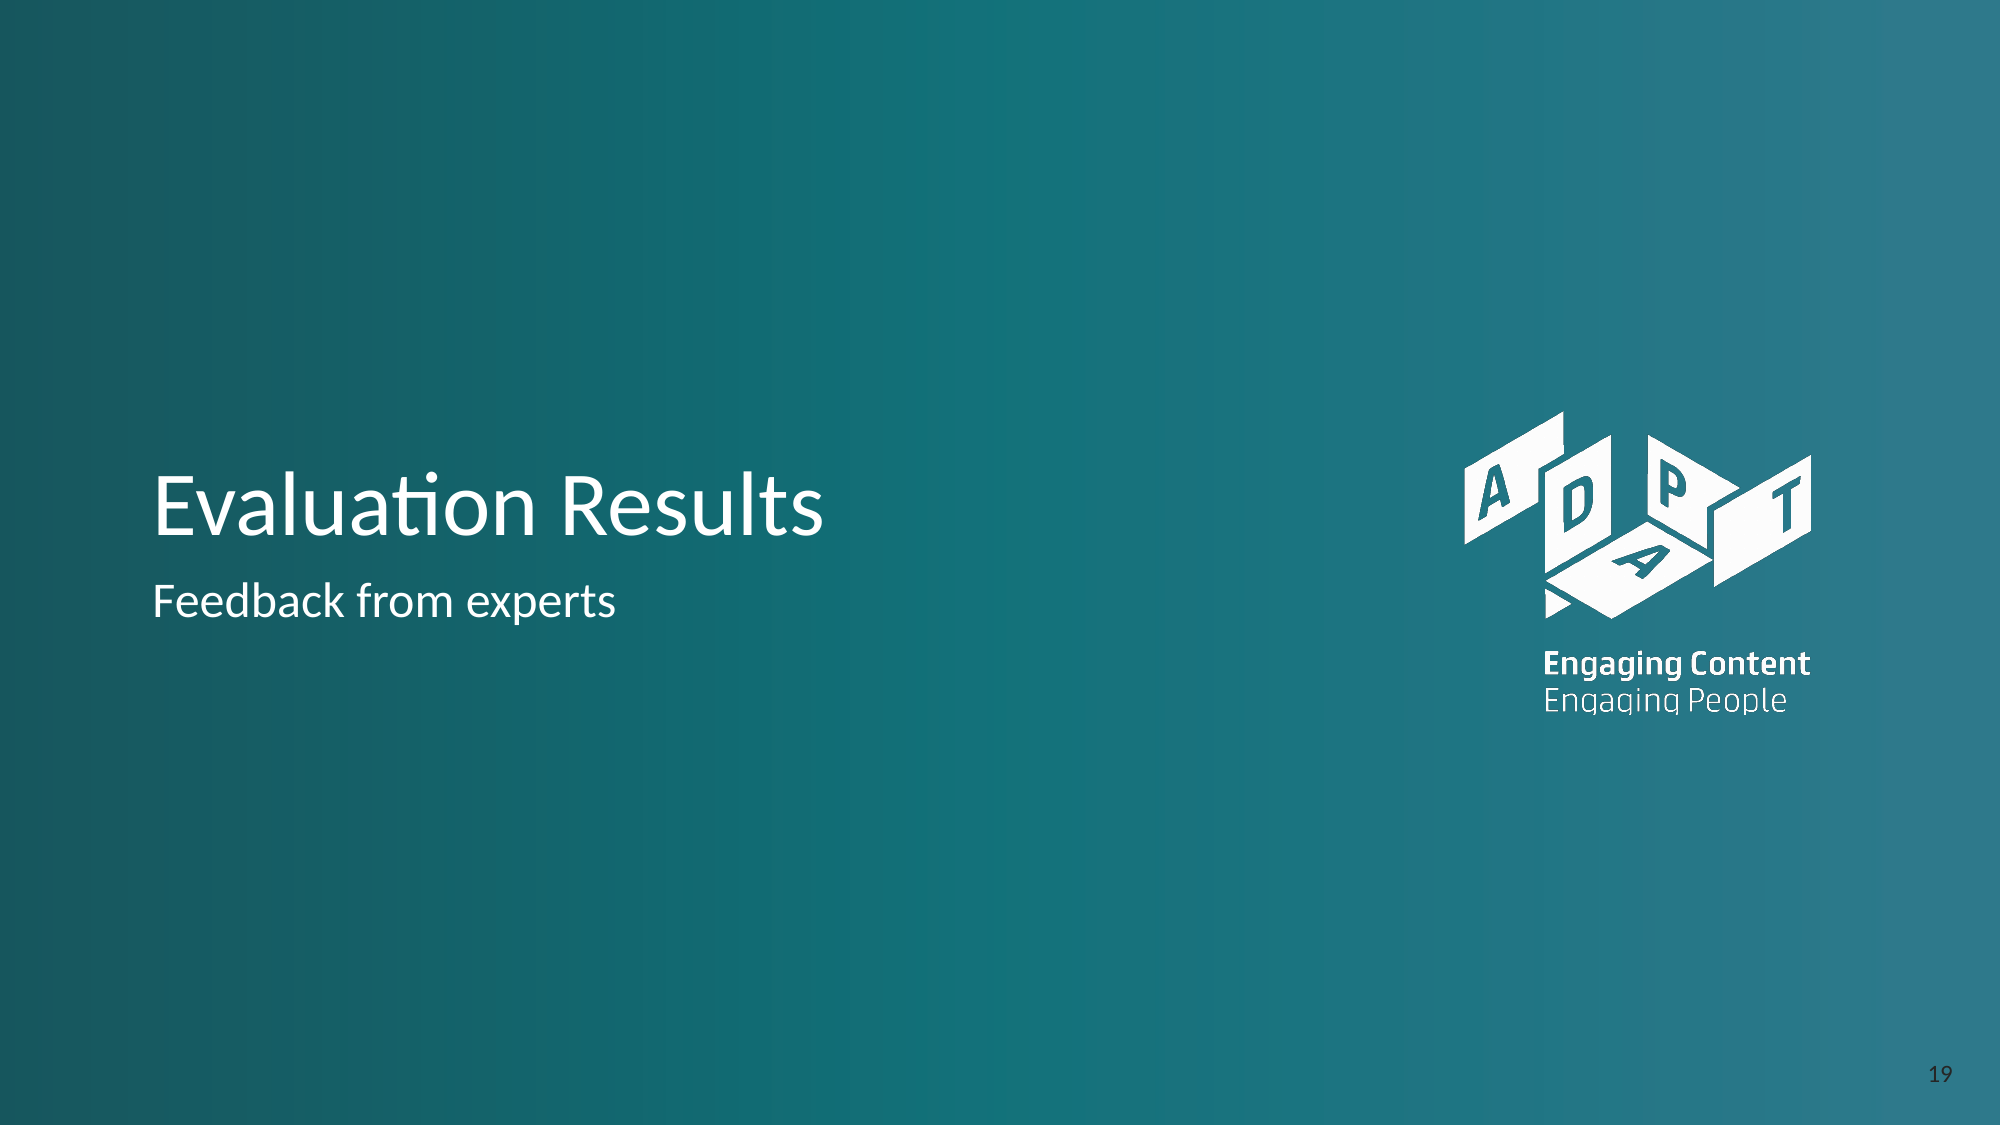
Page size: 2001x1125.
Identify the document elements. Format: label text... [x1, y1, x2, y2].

title Evaluation Results [137, 143, 1285, 563]
slide_number ‹#› [1518, 1042, 1969, 1103]
picture [0, 0, 2000, 1125]
list Feedback from experts [137, 566, 1285, 903]
